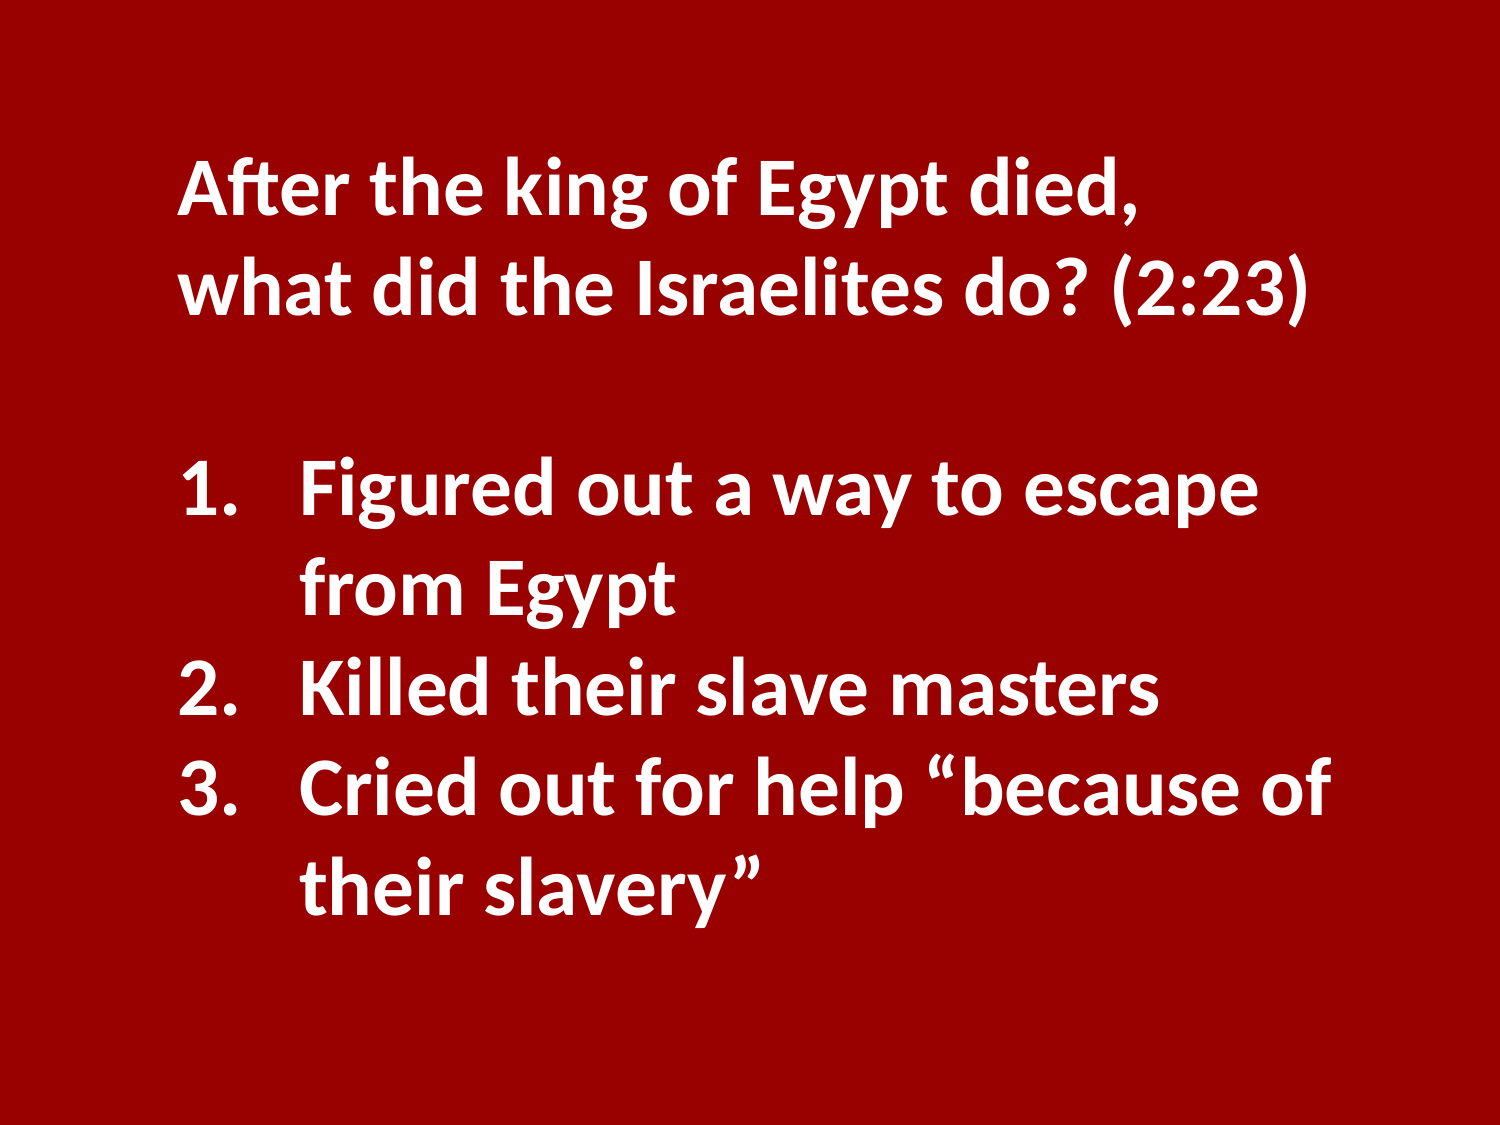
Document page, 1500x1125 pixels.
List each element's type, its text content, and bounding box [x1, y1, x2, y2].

text_box After the king of Egypt died, what did the Israelites do? (2:23) Figured out a way to escape from Egypt Killed their slave masters Cried out for help “because of their slavery” [162, 125, 1350, 1040]
